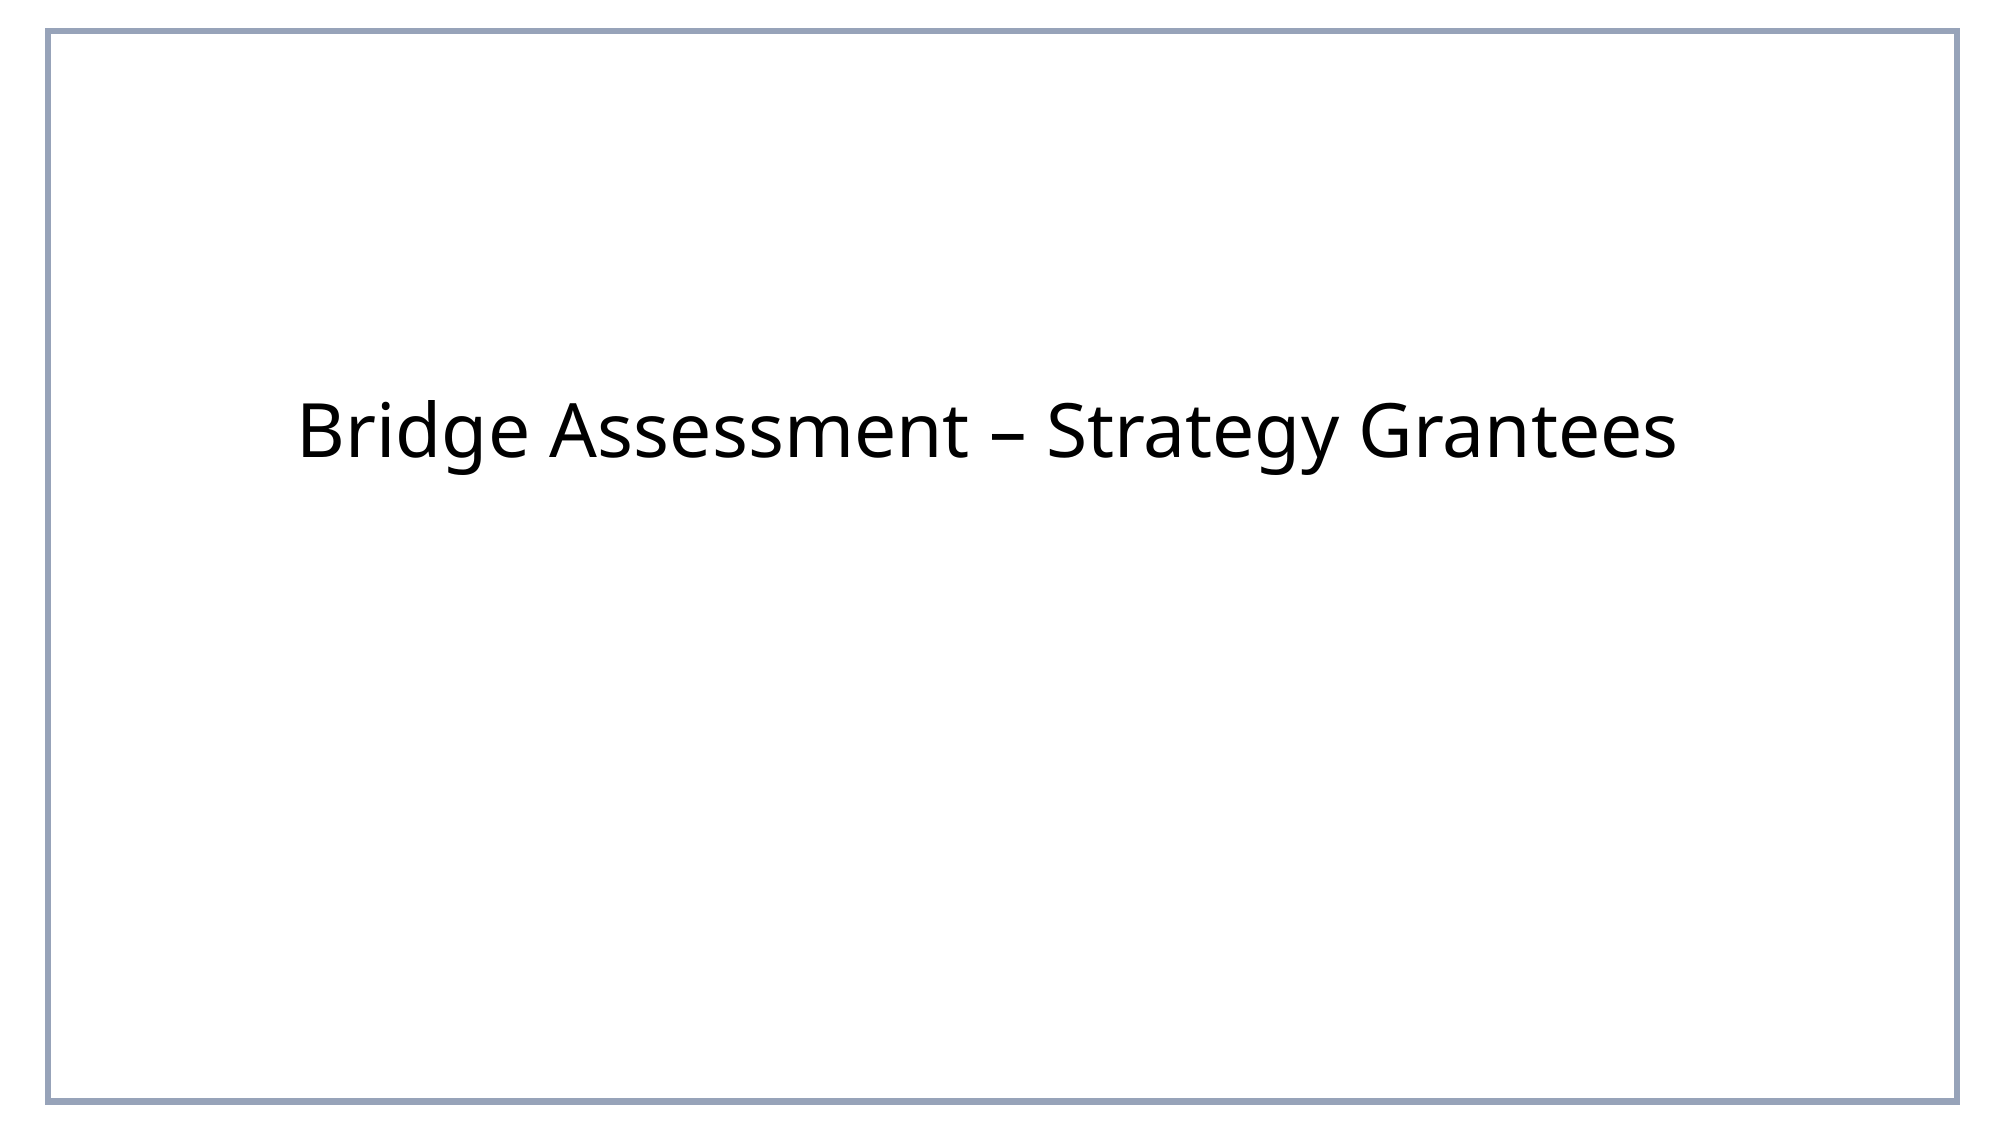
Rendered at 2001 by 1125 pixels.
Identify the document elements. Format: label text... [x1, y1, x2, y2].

text_box Bridge Assessment – Strategy Grantees [282, 374, 1779, 480]
